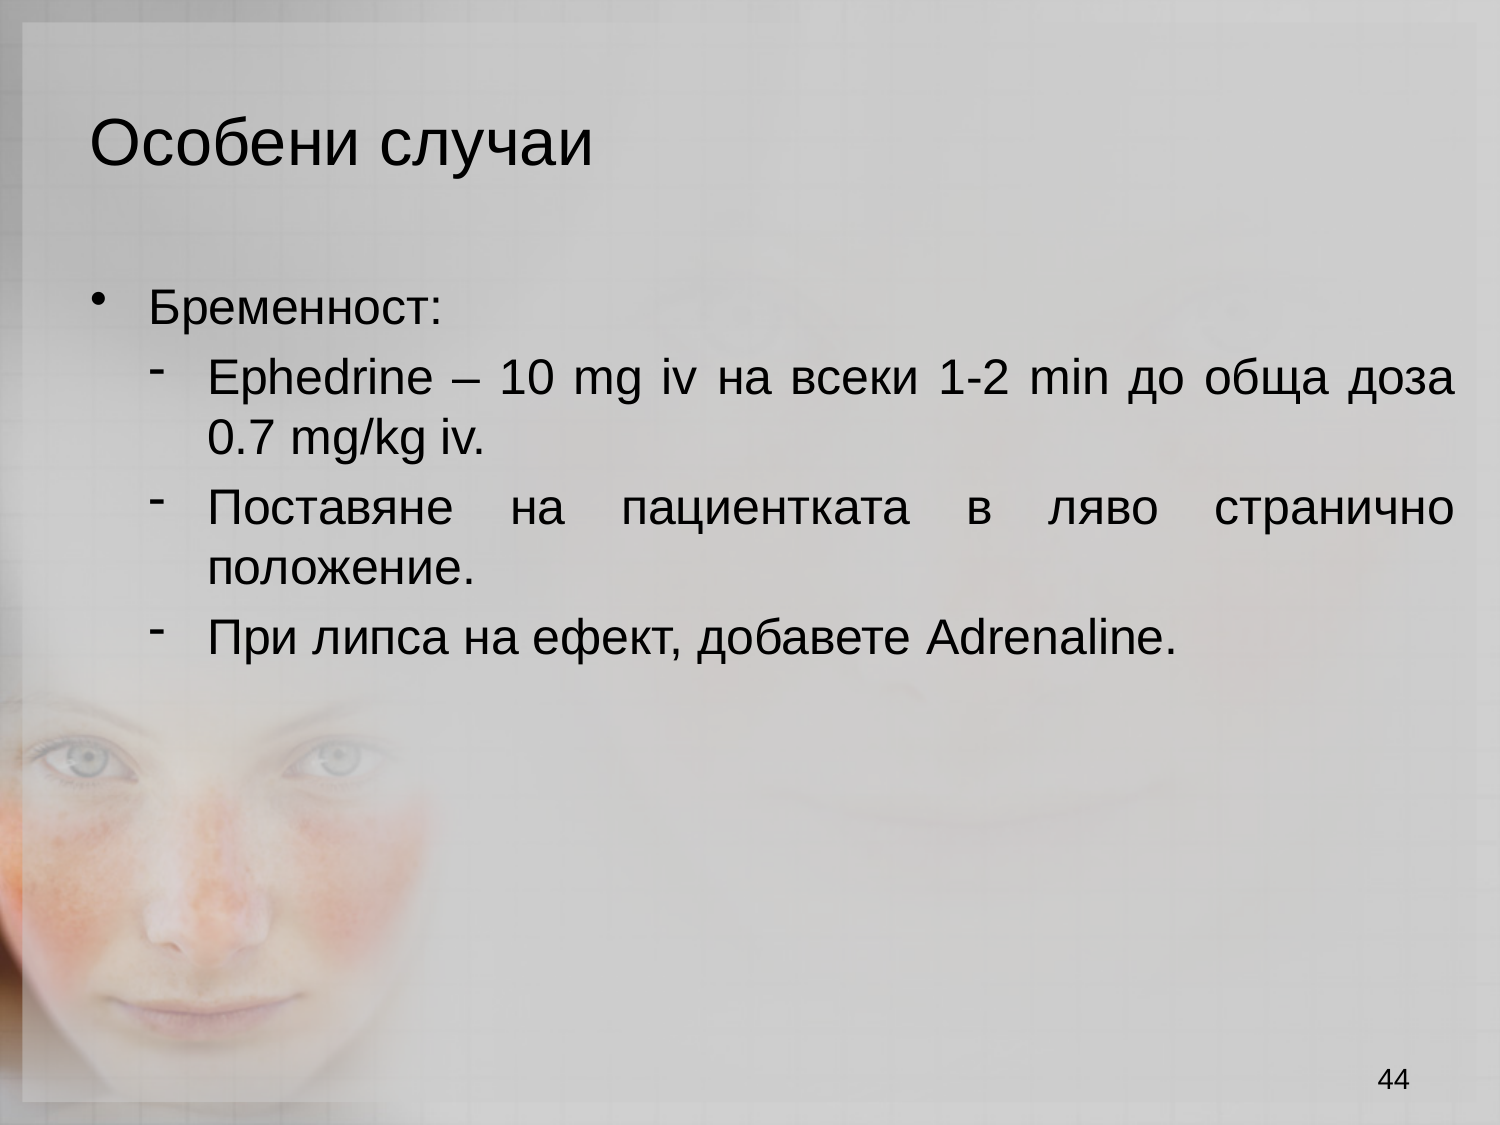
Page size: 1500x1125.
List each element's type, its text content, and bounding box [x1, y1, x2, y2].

text_box 44 [1074, 1024, 1425, 1103]
picture [0, 0, 1500, 1125]
title Особени случаи [74, 45, 1425, 233]
list Бременност: Ephedrine – 10 mg iv на всеки 1-2 min до обща доза 0.7 mg/kg iv. Поставяне на пациентката в ляво странично положение. При липса на ефект, добавете Adrenaline. [75, 267, 1471, 990]
